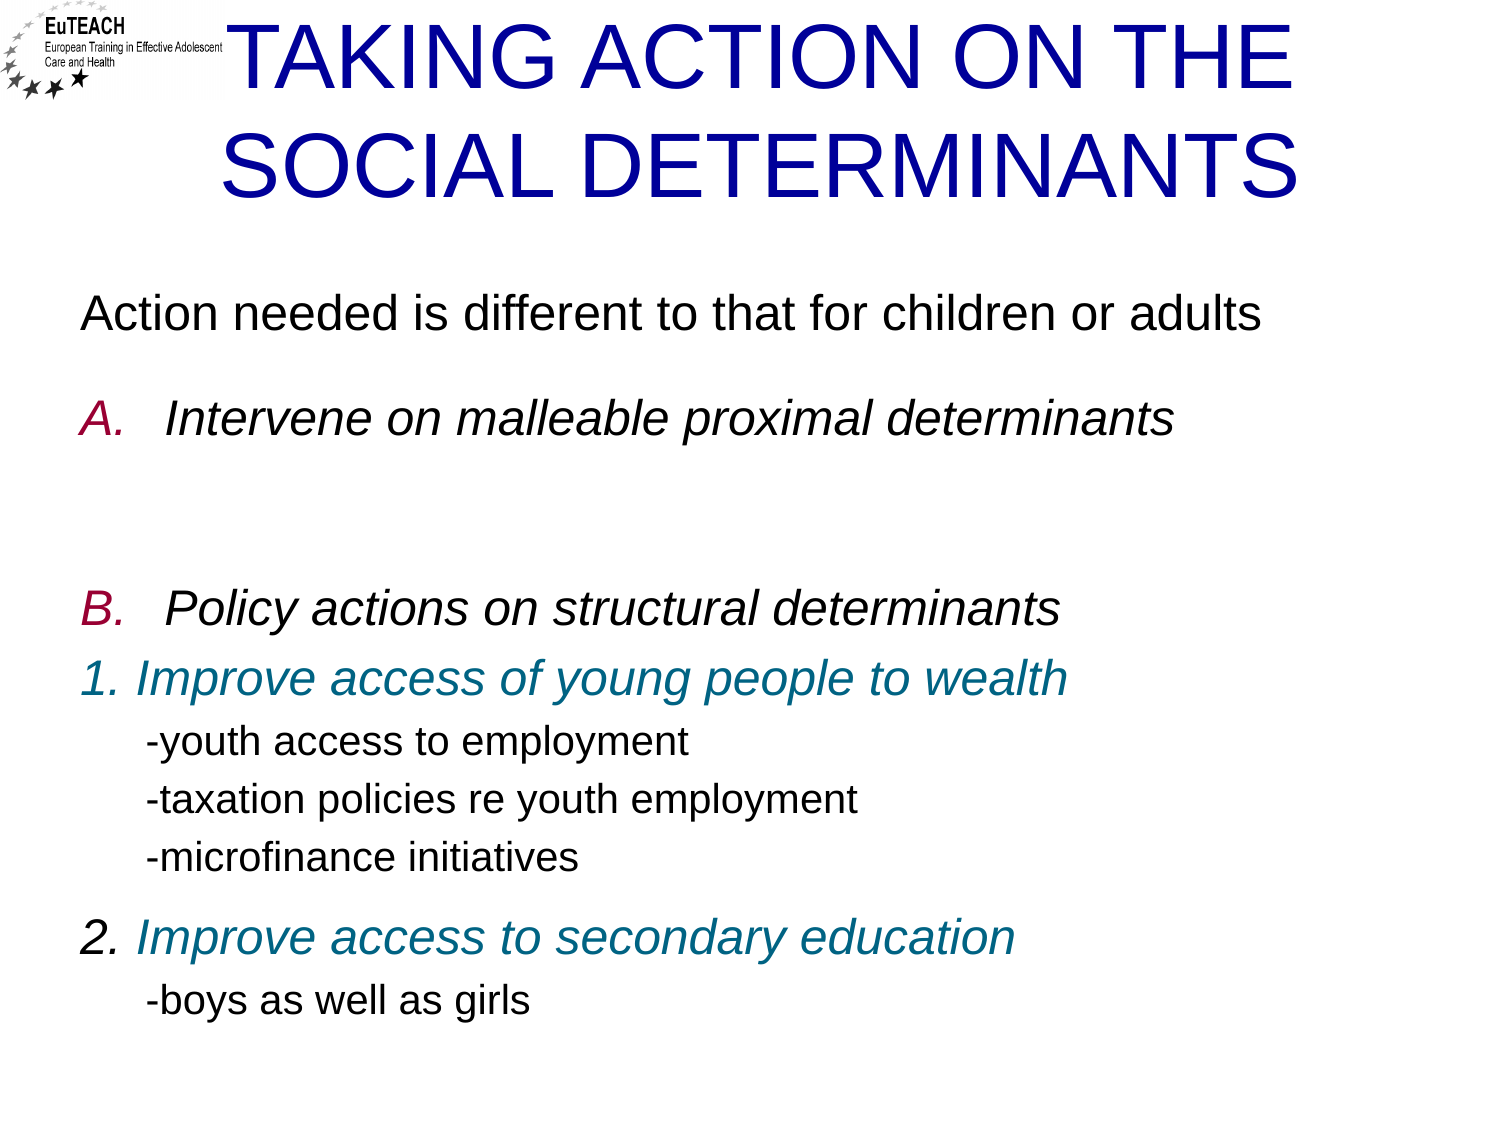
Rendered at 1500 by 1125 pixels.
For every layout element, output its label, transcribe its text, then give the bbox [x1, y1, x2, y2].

title Taking action on the social determinants [64, 0, 1458, 213]
list Action needed is different to that for children or adults Intervene on malleable proximal determinants Policy actions on structural determinants 1. Improve access of young people to wealth -youth access to employment -taxation policies re youth employment -microfinance initiatives 2. Improve access to secondary education -boys as well as girls [64, 272, 1458, 1125]
picture [0, 0, 64, 100]
